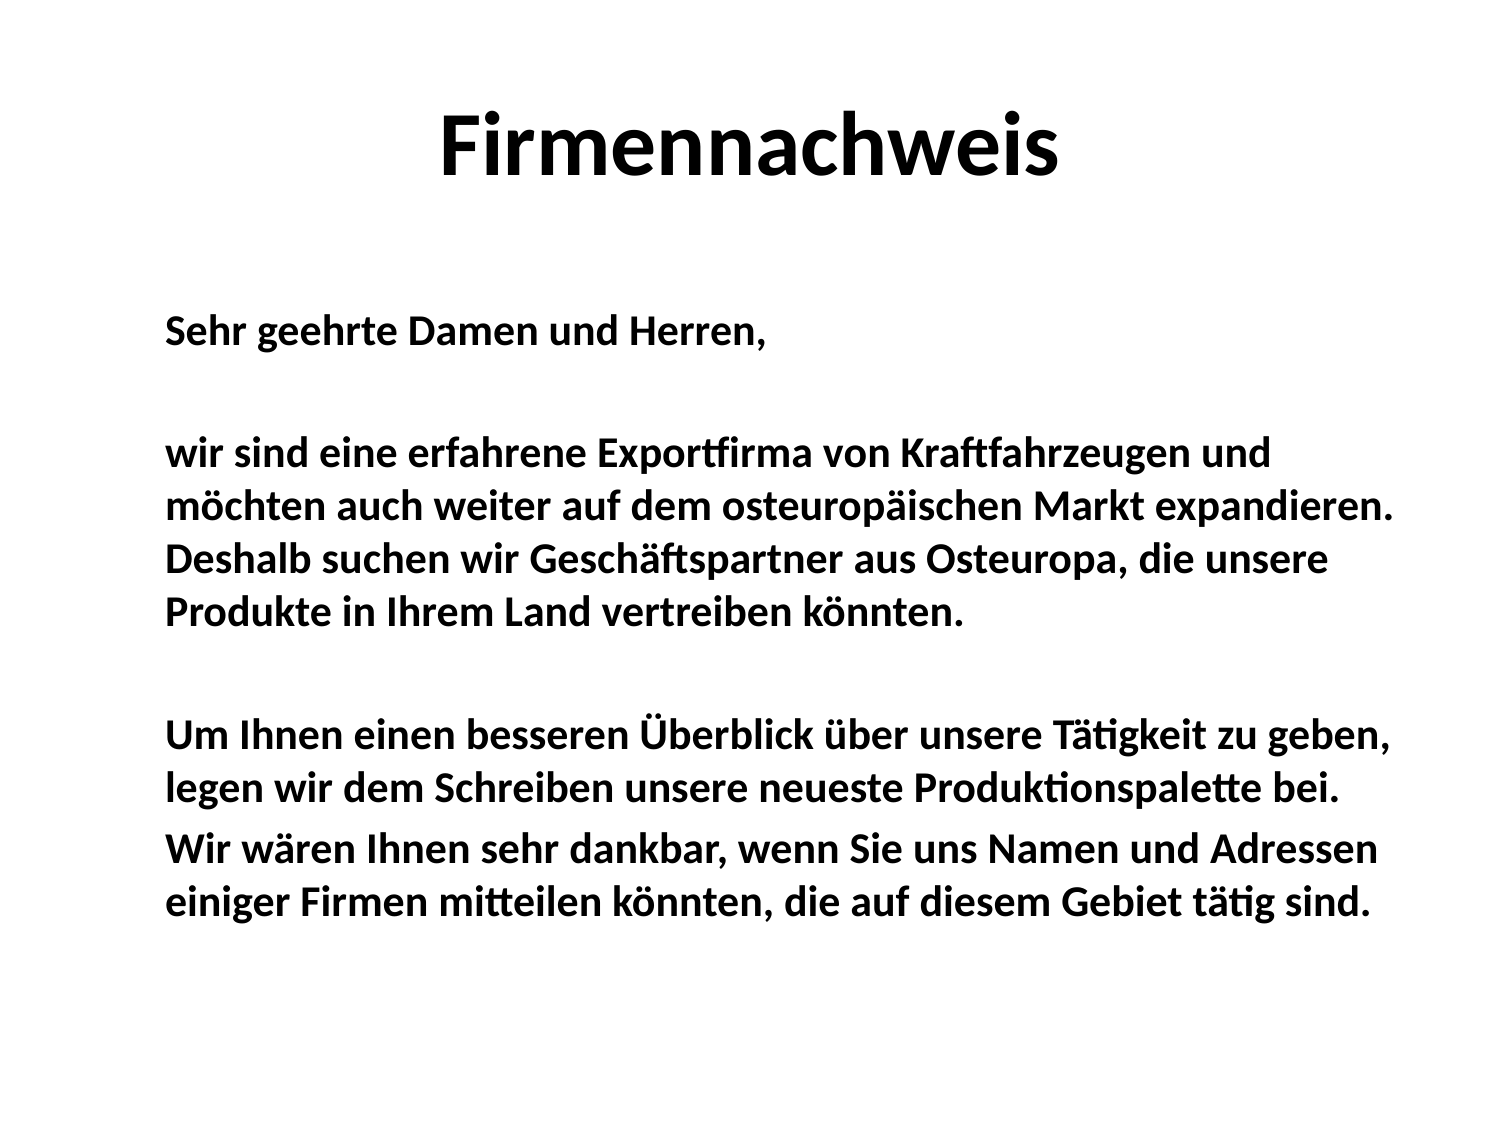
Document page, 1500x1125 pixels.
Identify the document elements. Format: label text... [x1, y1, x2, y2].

title Firmennachweis [75, 45, 1425, 233]
list Sehr geehrte Damen und Herren, wir sind eine erfahrene Exportfirma von Kraftfahrzeugen und möchten auch weiter auf dem osteuropäischen Markt expandieren. Deshalb suchen wir Geschäftspartner aus Osteuropa, die unsere Produkte in Ihrem Land vertreiben könnten. Um Ihnen einen besseren Überblick über unsere Tätigkeit zu geben, legen wir dem Schreiben unsere neueste Produktionspalette bei. Wir wären Ihnen sehr dankbar, wenn Sie uns Namen und Adressen einiger Firmen mitteilen könnten, die auf diesem Gebiet tätig sind. [150, 267, 1425, 1059]
